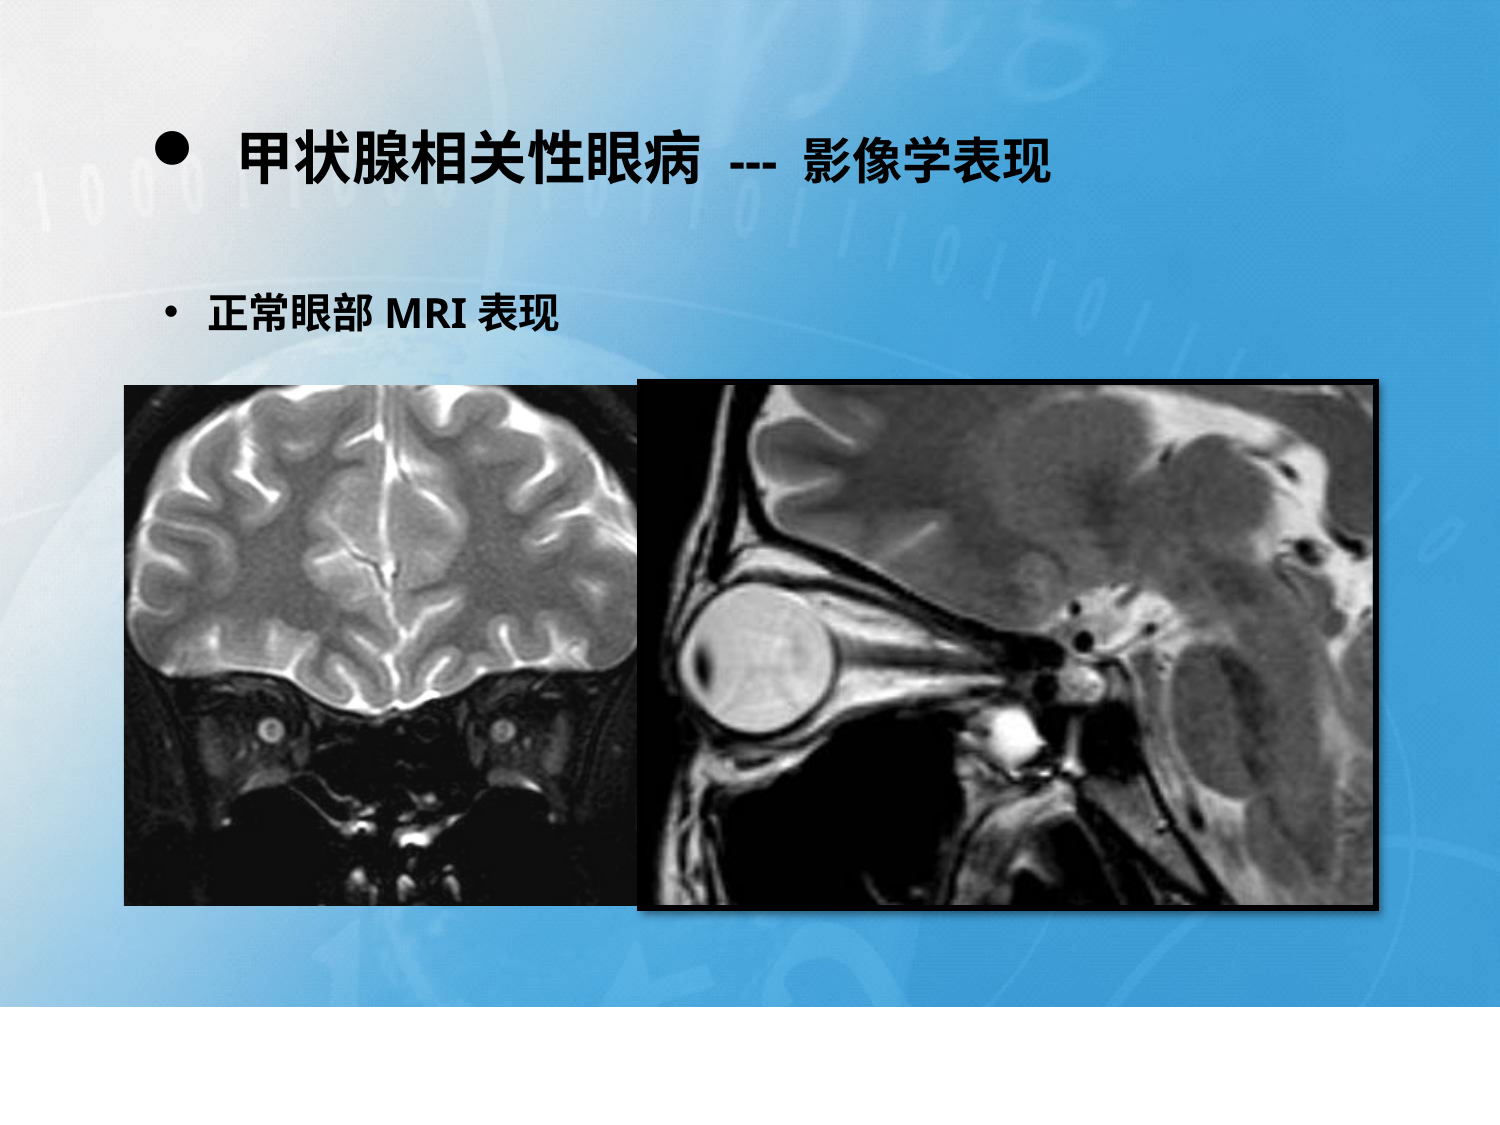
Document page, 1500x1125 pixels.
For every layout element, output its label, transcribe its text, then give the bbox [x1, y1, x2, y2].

picture [0, 0, 1500, 1007]
text_box 正常眼部MRI表现 [148, 278, 576, 344]
text_box 甲状腺相关性眼病 --- 影像学表现 [135, 113, 1187, 199]
